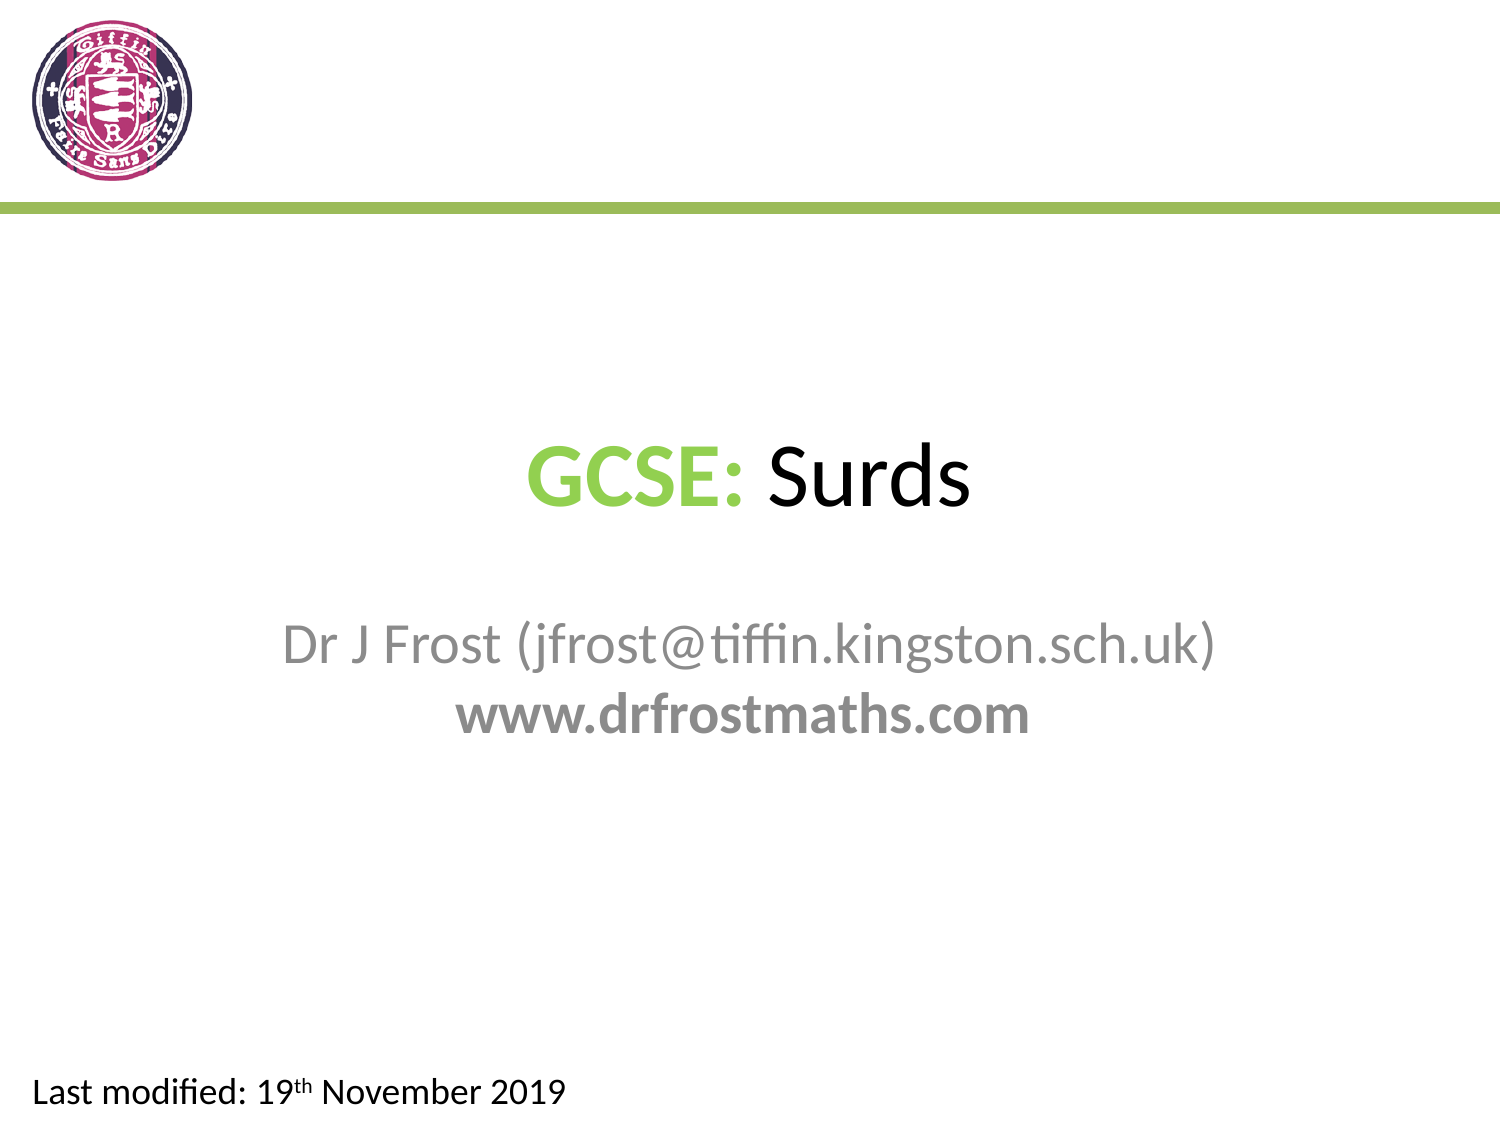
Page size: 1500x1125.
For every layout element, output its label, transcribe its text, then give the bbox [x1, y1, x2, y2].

picture [31, 18, 198, 185]
text_box Last modified: 19th November 2019 [17, 1059, 691, 1120]
subtitle Dr J Frost (jfrost@tiffin.kingston.sch.uk) www.drfrostmaths.com [177, 597, 1323, 831]
title GCSE: Surds [112, 349, 1388, 591]
